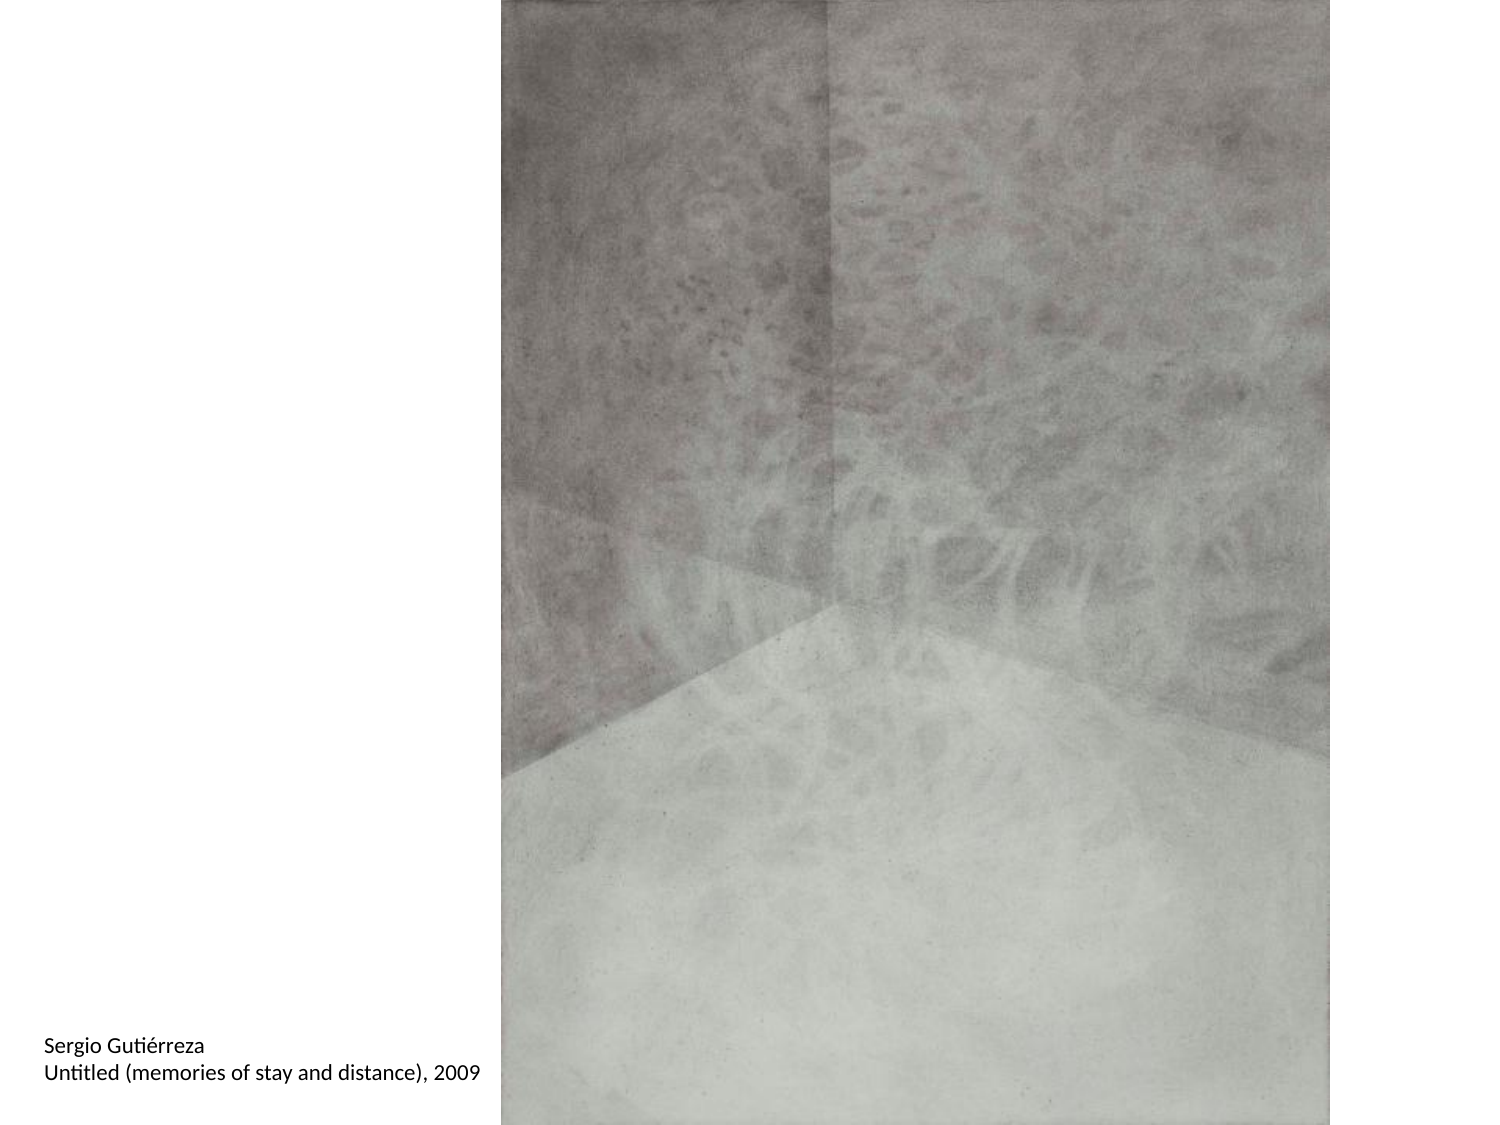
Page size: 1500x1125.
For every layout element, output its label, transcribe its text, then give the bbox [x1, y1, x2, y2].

picture [501, 0, 1330, 1125]
text_box Sergio Gutiérreza Untitled (memories of stay and distance), 2009 [29, 1023, 496, 1093]
